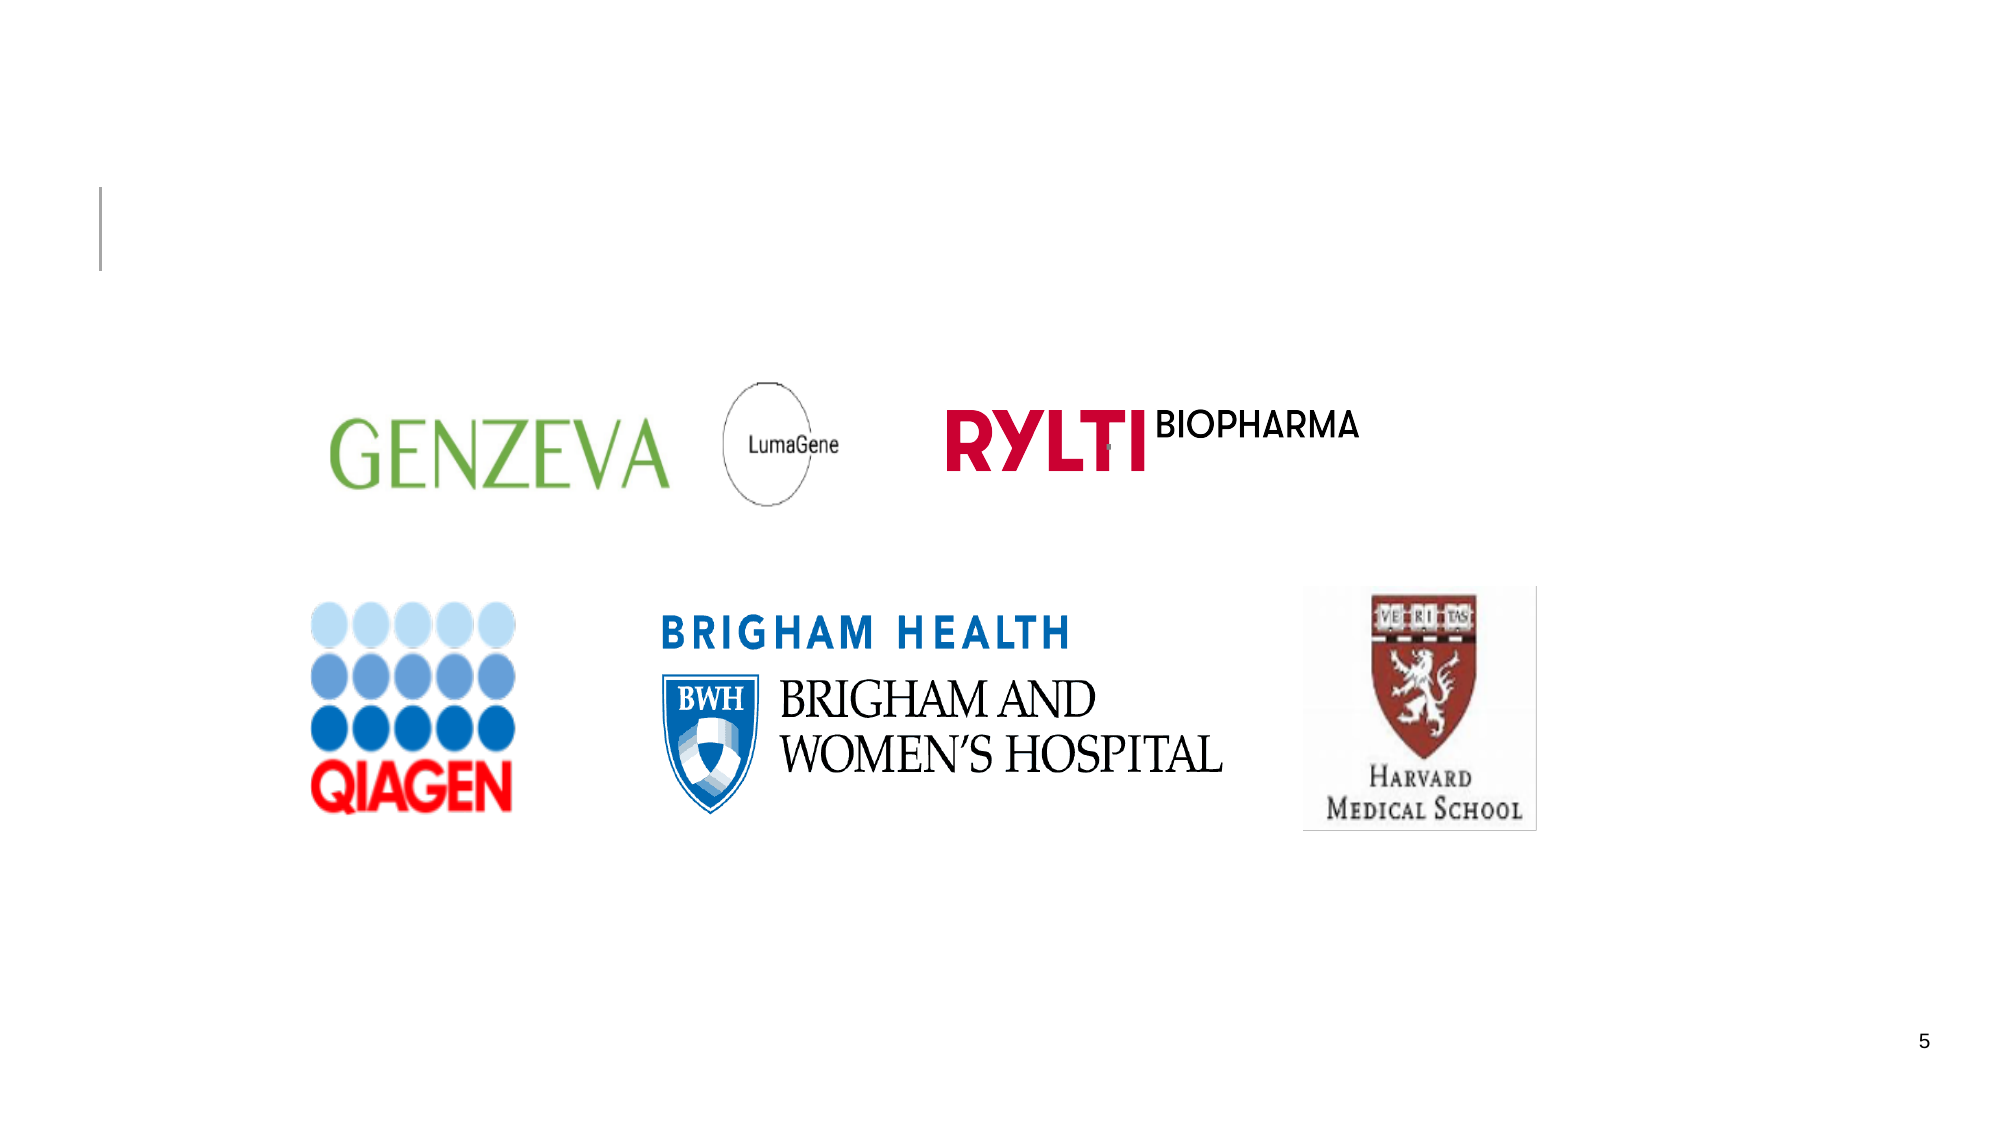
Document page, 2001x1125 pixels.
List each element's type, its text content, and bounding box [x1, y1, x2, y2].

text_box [310, 374, 1538, 834]
text_box 5 [1904, 1020, 1975, 1080]
picture [946, 409, 1361, 473]
